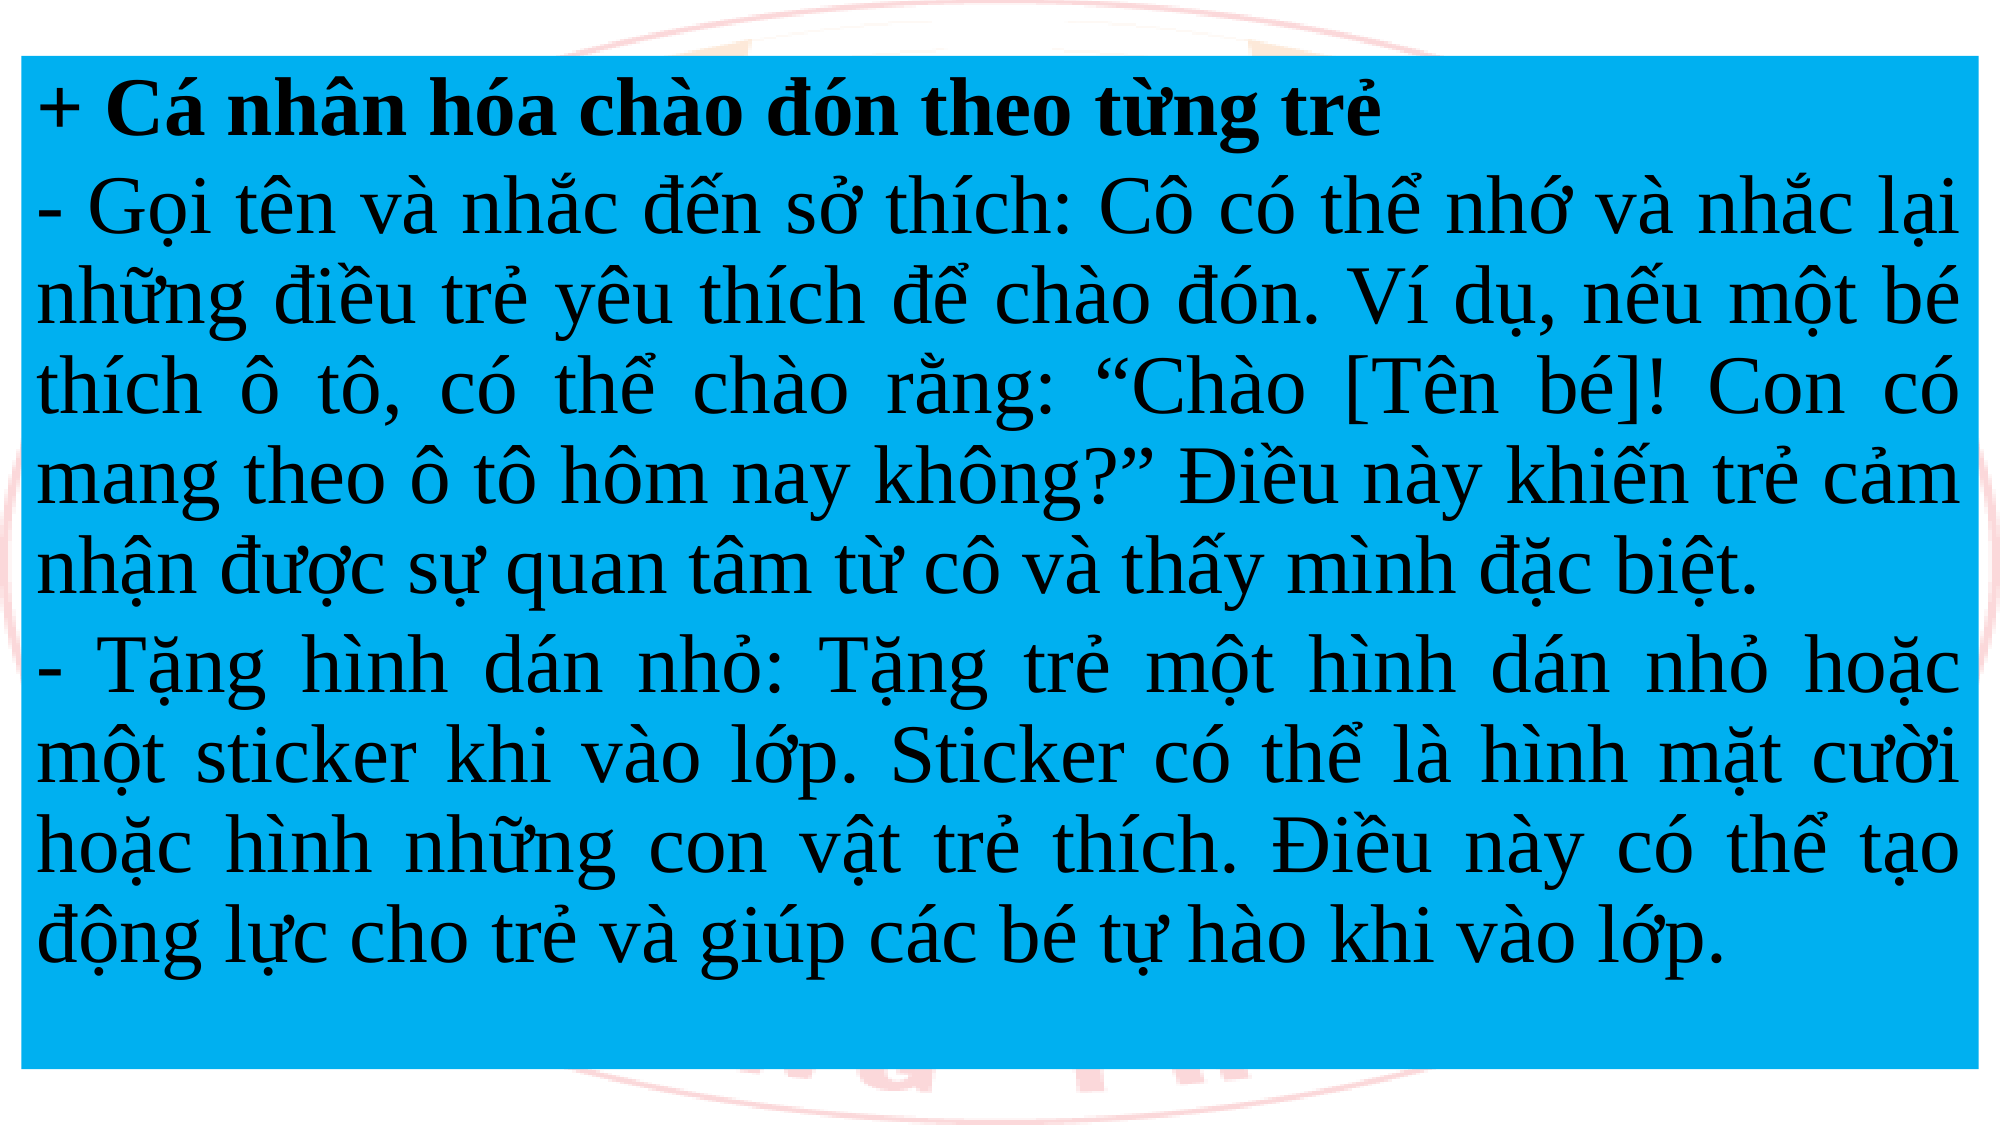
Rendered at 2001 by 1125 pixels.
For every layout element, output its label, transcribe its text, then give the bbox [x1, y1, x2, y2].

list + Cá nhân hóa chào đón theo từng trẻ - Gọi tên và nhắc đến sở thích: Cô có thể nhớ và nhắc lại những điều trẻ yêu thích để chào đón. Ví dụ, nếu một bé thích ô tô, có thể chào rằng: “Chào [Tên bé]! Con có mang theo ô tô hôm nay không?” Điều này khiến trẻ cảm nhận được sự quan tâm từ cô và thấy mình đặc biệt. - Tặng hình dán nhỏ: Tặng trẻ một hình dán nhỏ hoặc một sticker khi vào lớp. Sticker có thể là hình mặt cười hoặc hình những con vật trẻ thích. Điều này có thể tạo động lực cho trẻ và giúp các bé tự hào khi vào lớp. [21, 55, 1979, 1070]
